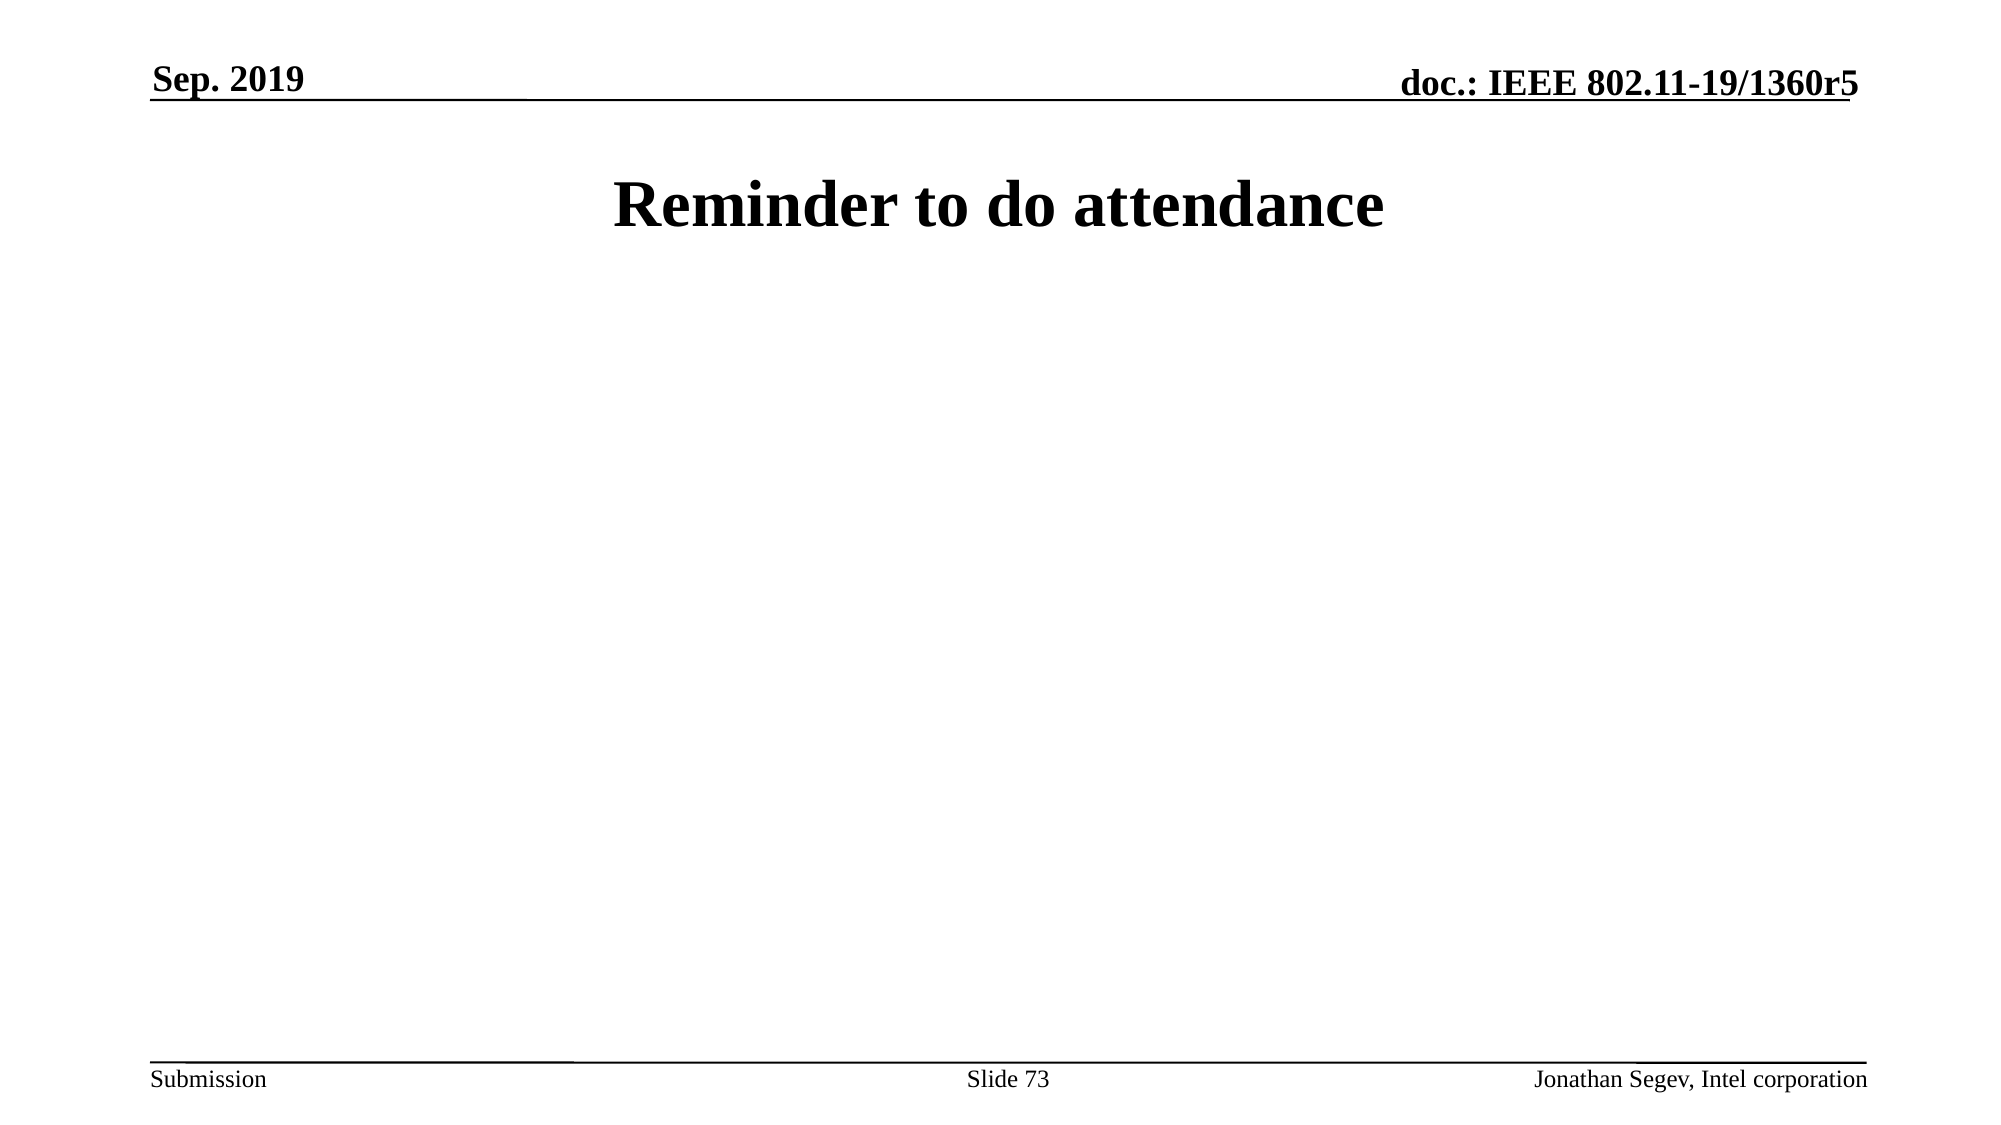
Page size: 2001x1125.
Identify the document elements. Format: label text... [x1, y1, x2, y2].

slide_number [152, 54, 563, 100]
title Reminder to do attendance [149, 112, 1850, 288]
footer Jonathan Segev, Intel corporation [1171, 1061, 1869, 1093]
slide_number Slide 73 [950, 1061, 1067, 1123]
